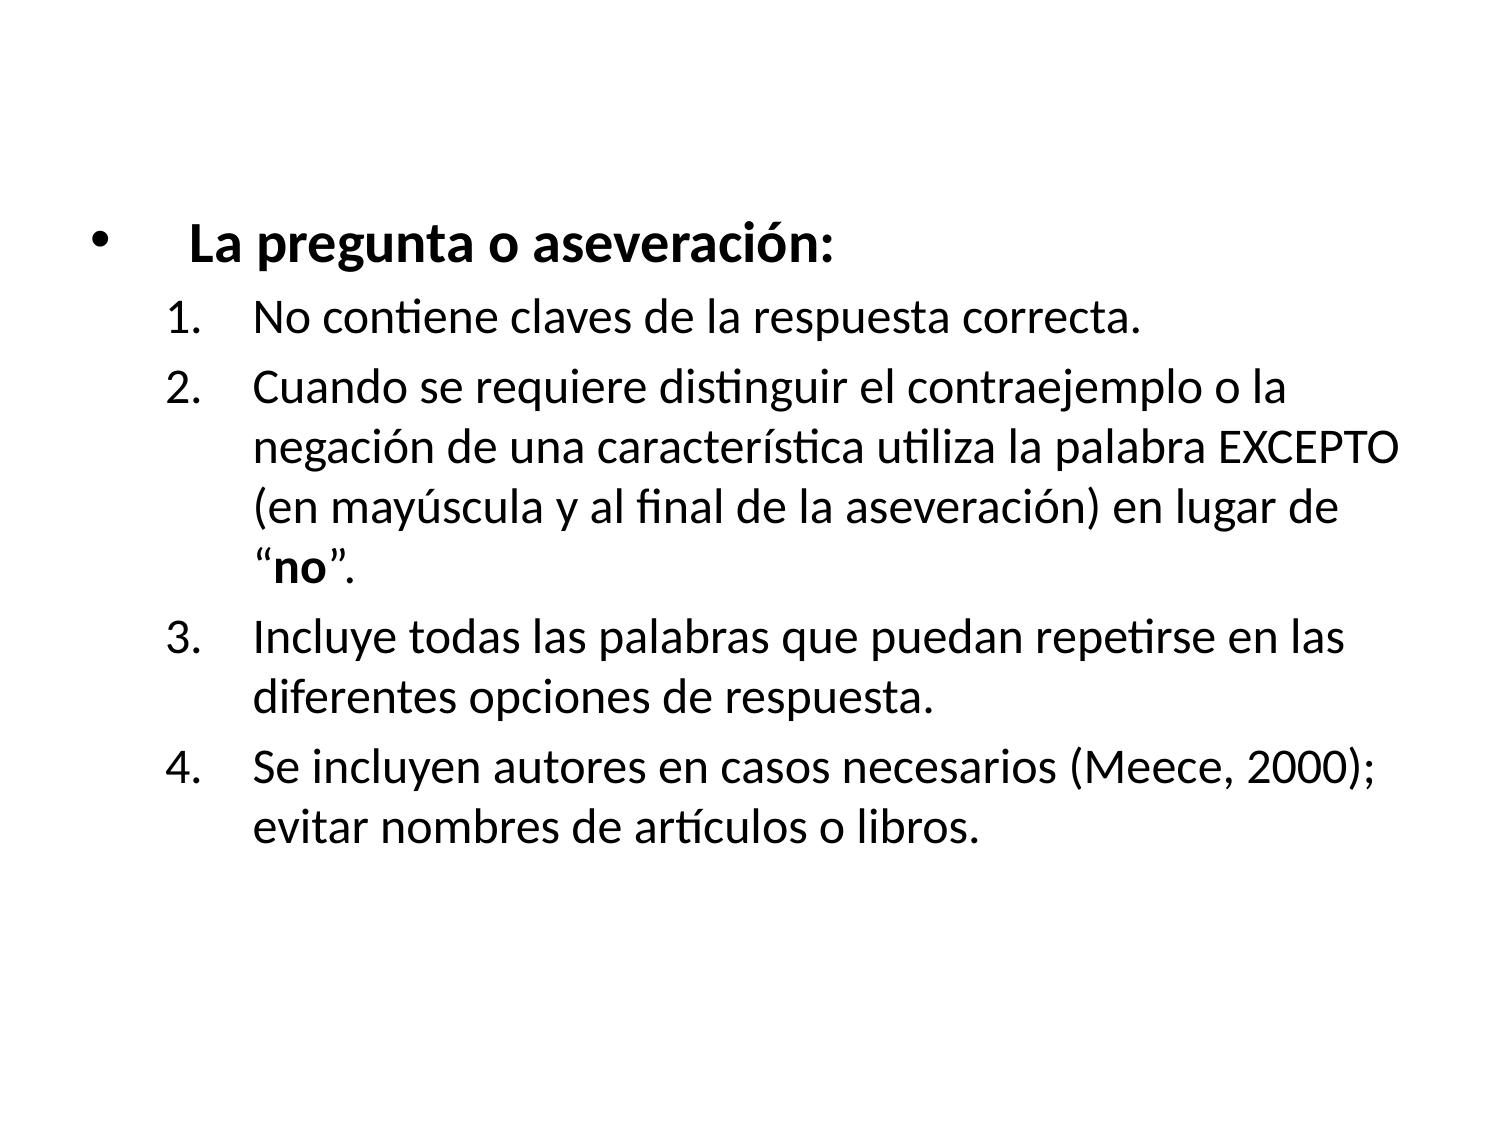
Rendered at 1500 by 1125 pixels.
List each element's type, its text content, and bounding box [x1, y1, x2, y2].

list La pregunta o aseveración: No contiene claves de la respuesta correcta. Cuando se requiere distinguir el contraejemplo o la negación de una característica utiliza la palabra EXCEPTO (en mayúscula y al final de la aseveración) en lugar de “no”. Incluye todas las palabras que puedan repetirse en las diferentes opciones de respuesta. Se incluyen autores en casos necesarios (Meece, 2000); evitar nombres de artículos o libros. [75, 196, 1425, 939]
